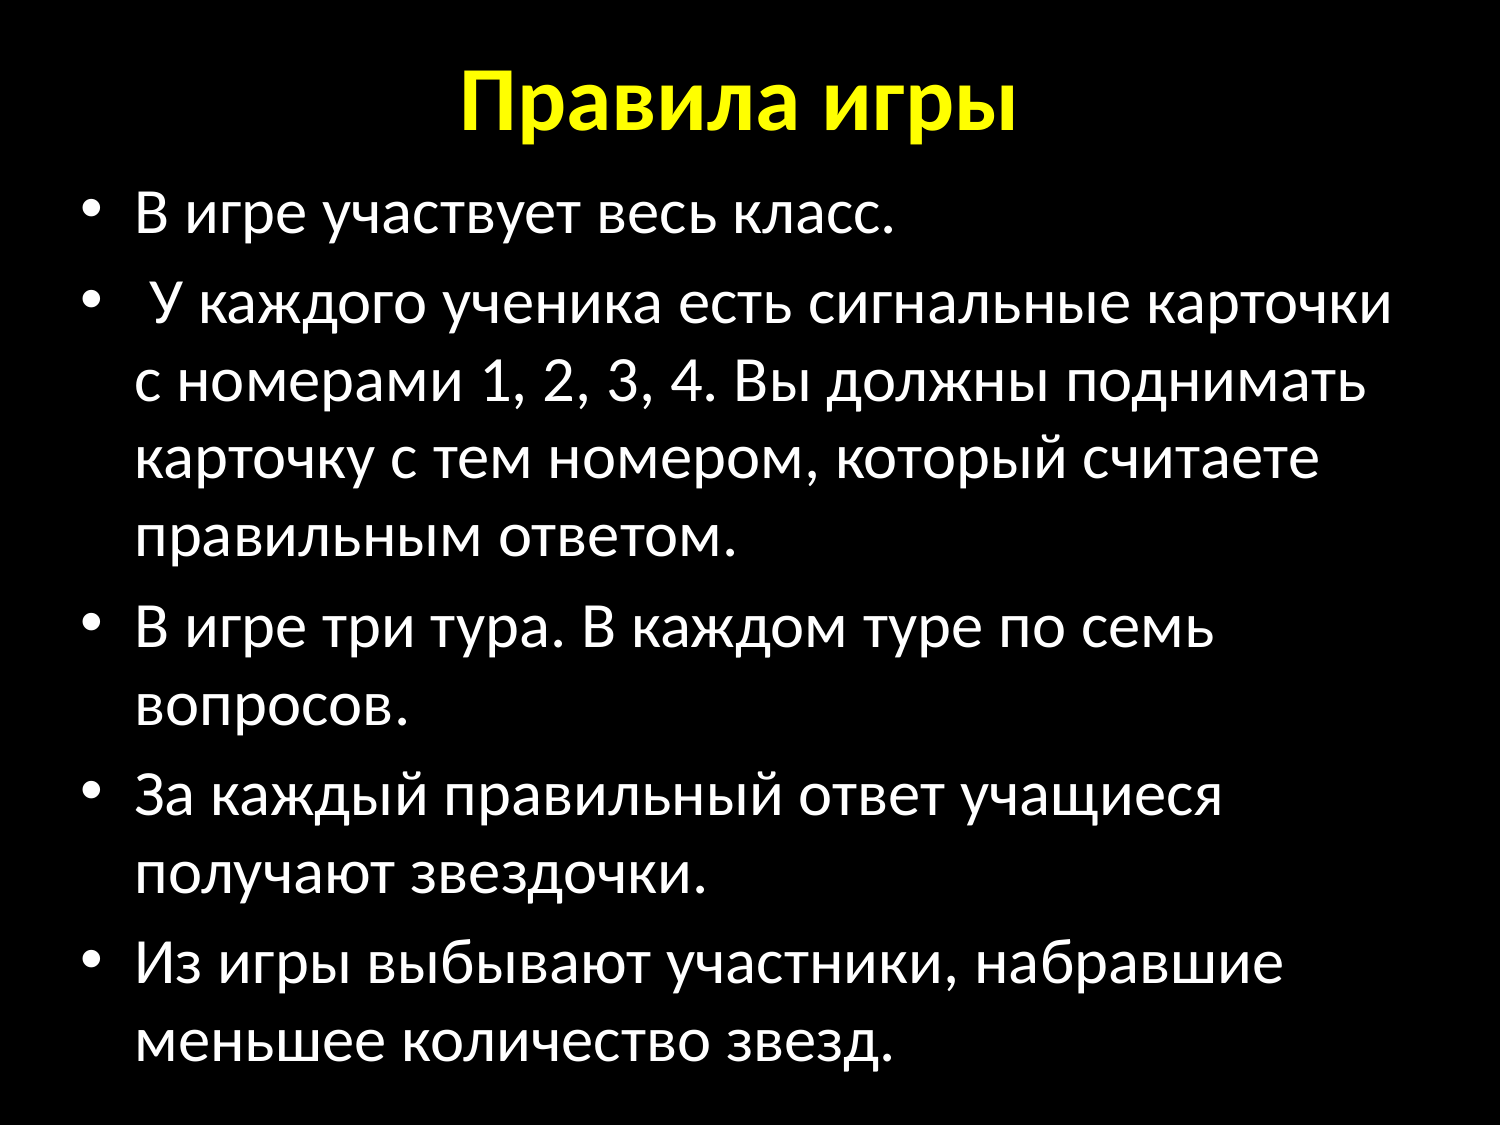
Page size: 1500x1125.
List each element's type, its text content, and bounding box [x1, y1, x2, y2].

list В игре участвует весь класс. У каждого ученика есть сигнальные карточки с номерами 1, 2, 3, 4. Вы должны поднимать карточку с тем номером, который считаете правильным ответом. В игре три тура. В каждом туре по семь вопросов. За каждый правильный ответ учащиеся получают звездочки. Из игры выбывают участники, набравшие меньшее количество звезд. [64, 160, 1415, 1083]
title Правила игры [64, 0, 1415, 160]
